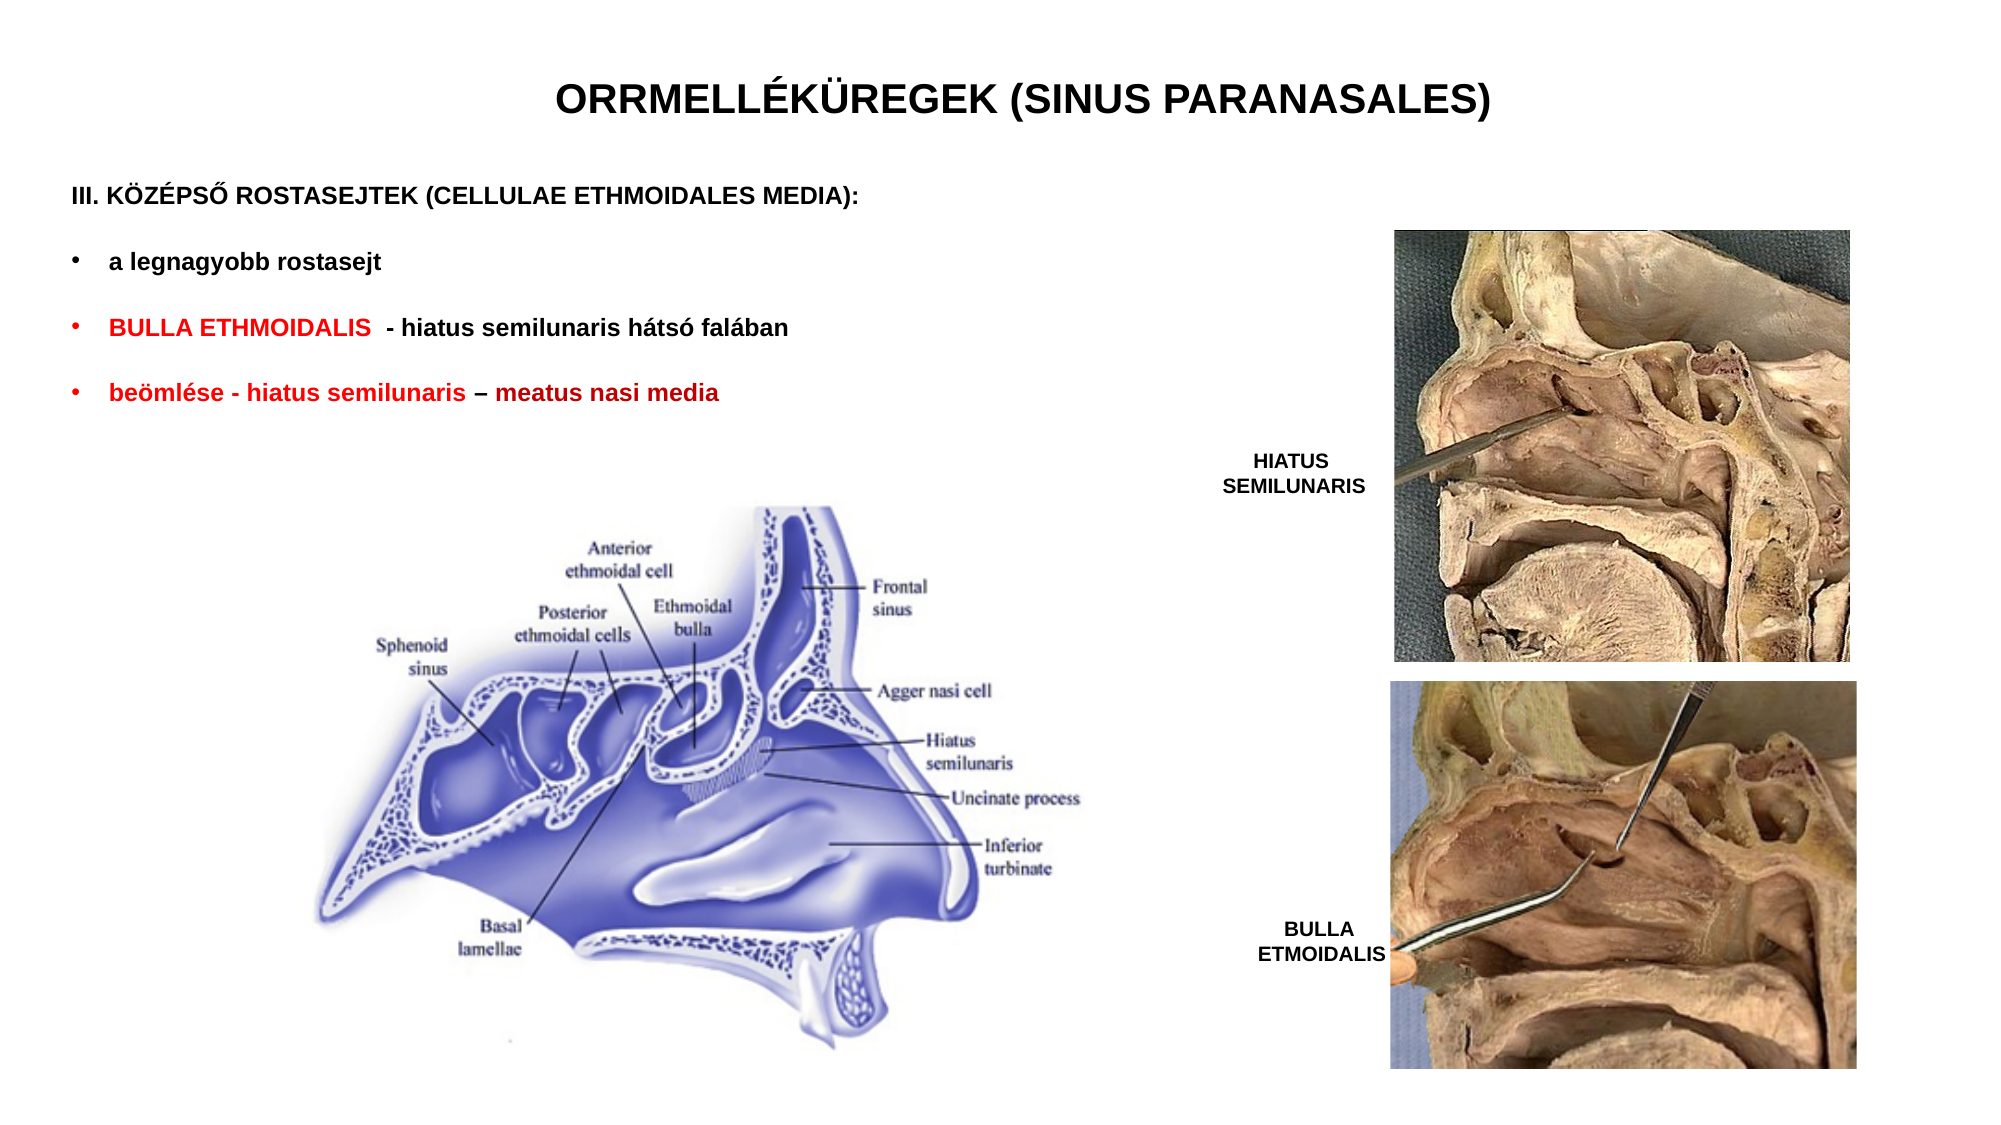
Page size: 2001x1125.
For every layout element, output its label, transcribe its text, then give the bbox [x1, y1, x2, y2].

picture [281, 484, 1122, 1069]
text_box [1199, 230, 1857, 1069]
title ORRMELLÉKÜREGEK (SINUS PARANASALES) [519, 33, 1528, 157]
list III. KÖZÉPSŐ ROSTASEJTEK (CELLULAE ETHMOIDALES MEDIA): a legnagyobb rostasejt BULLA ETHMOIDALIS - hiatus semilunaris hátsó falában beömlése - hiatus semilunaris – meatus nasi media [56, 157, 1782, 871]
